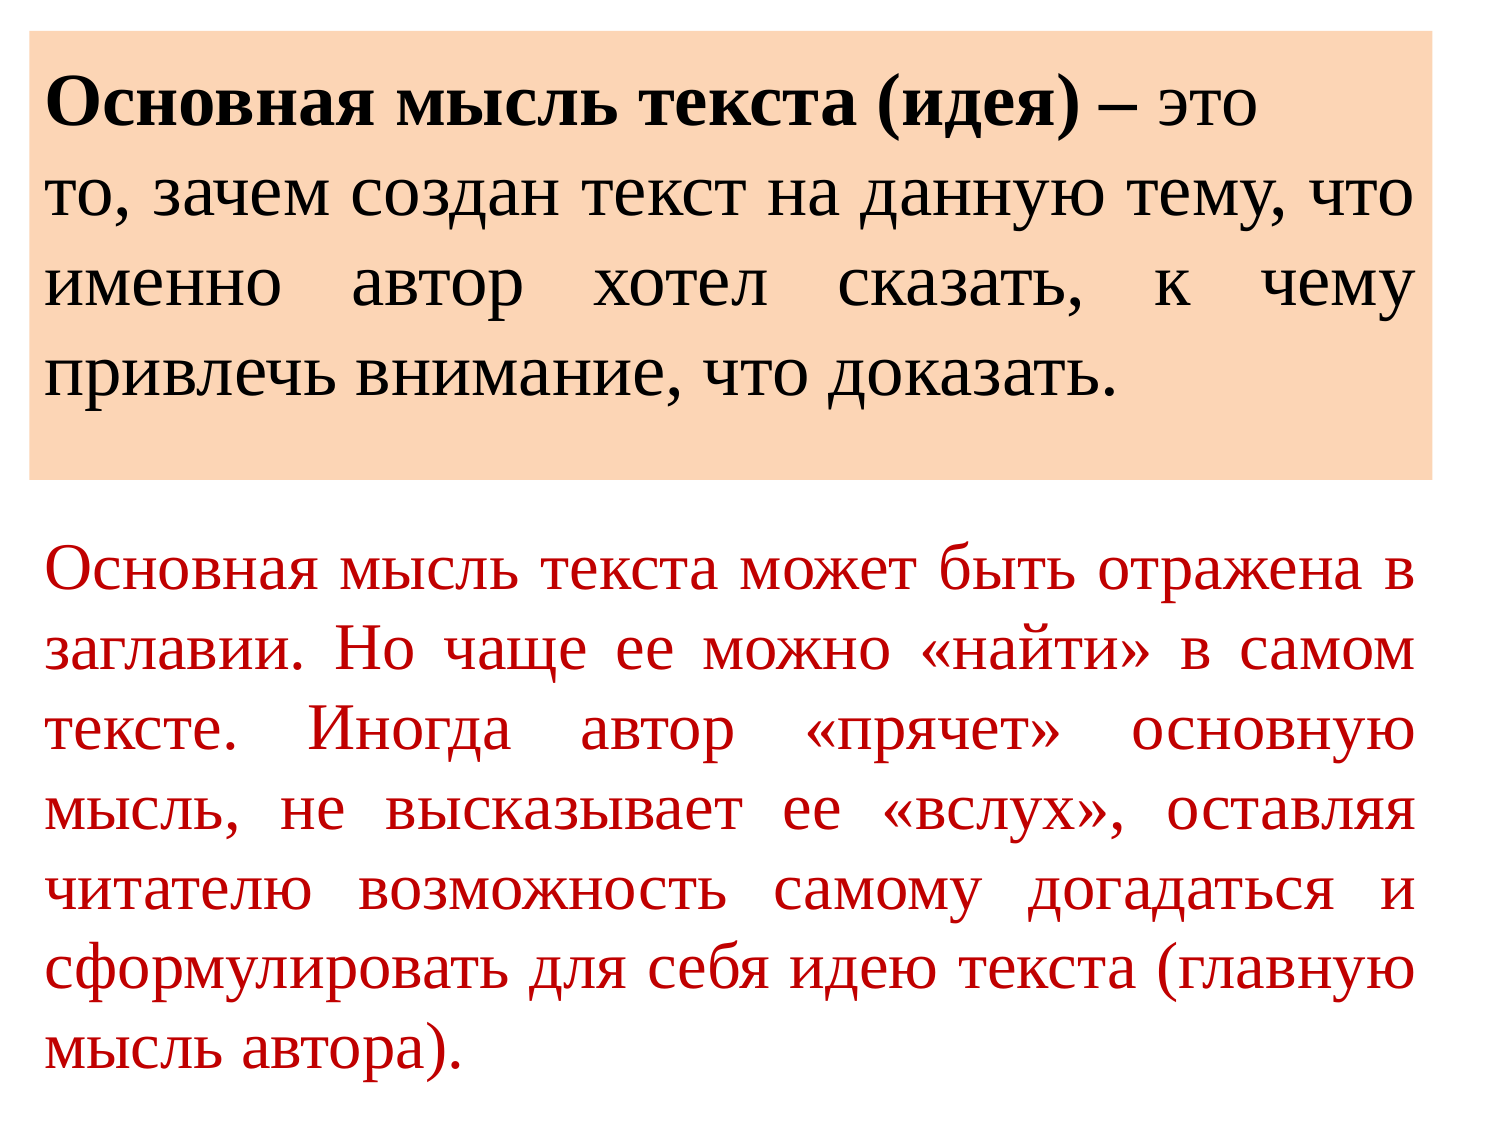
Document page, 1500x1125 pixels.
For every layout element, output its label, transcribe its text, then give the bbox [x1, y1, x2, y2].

text_box Основная мысль текста (идея) – это то, зачем создан текст на данную тему, что именно автор хотел сказать, к чему привлечь внимание, что доказать. [29, 30, 1433, 480]
text_box Основная мысль текста может быть отражена в заглавии. Но чаще ее можно «найти» в самом тексте. Иногда автор «прячет» основную мысль, не высказывает ее «вслух», оставляя читателю возможность самому догадаться и сформулировать для себя идею текста (главную мысль автора). [29, 515, 1433, 1090]
